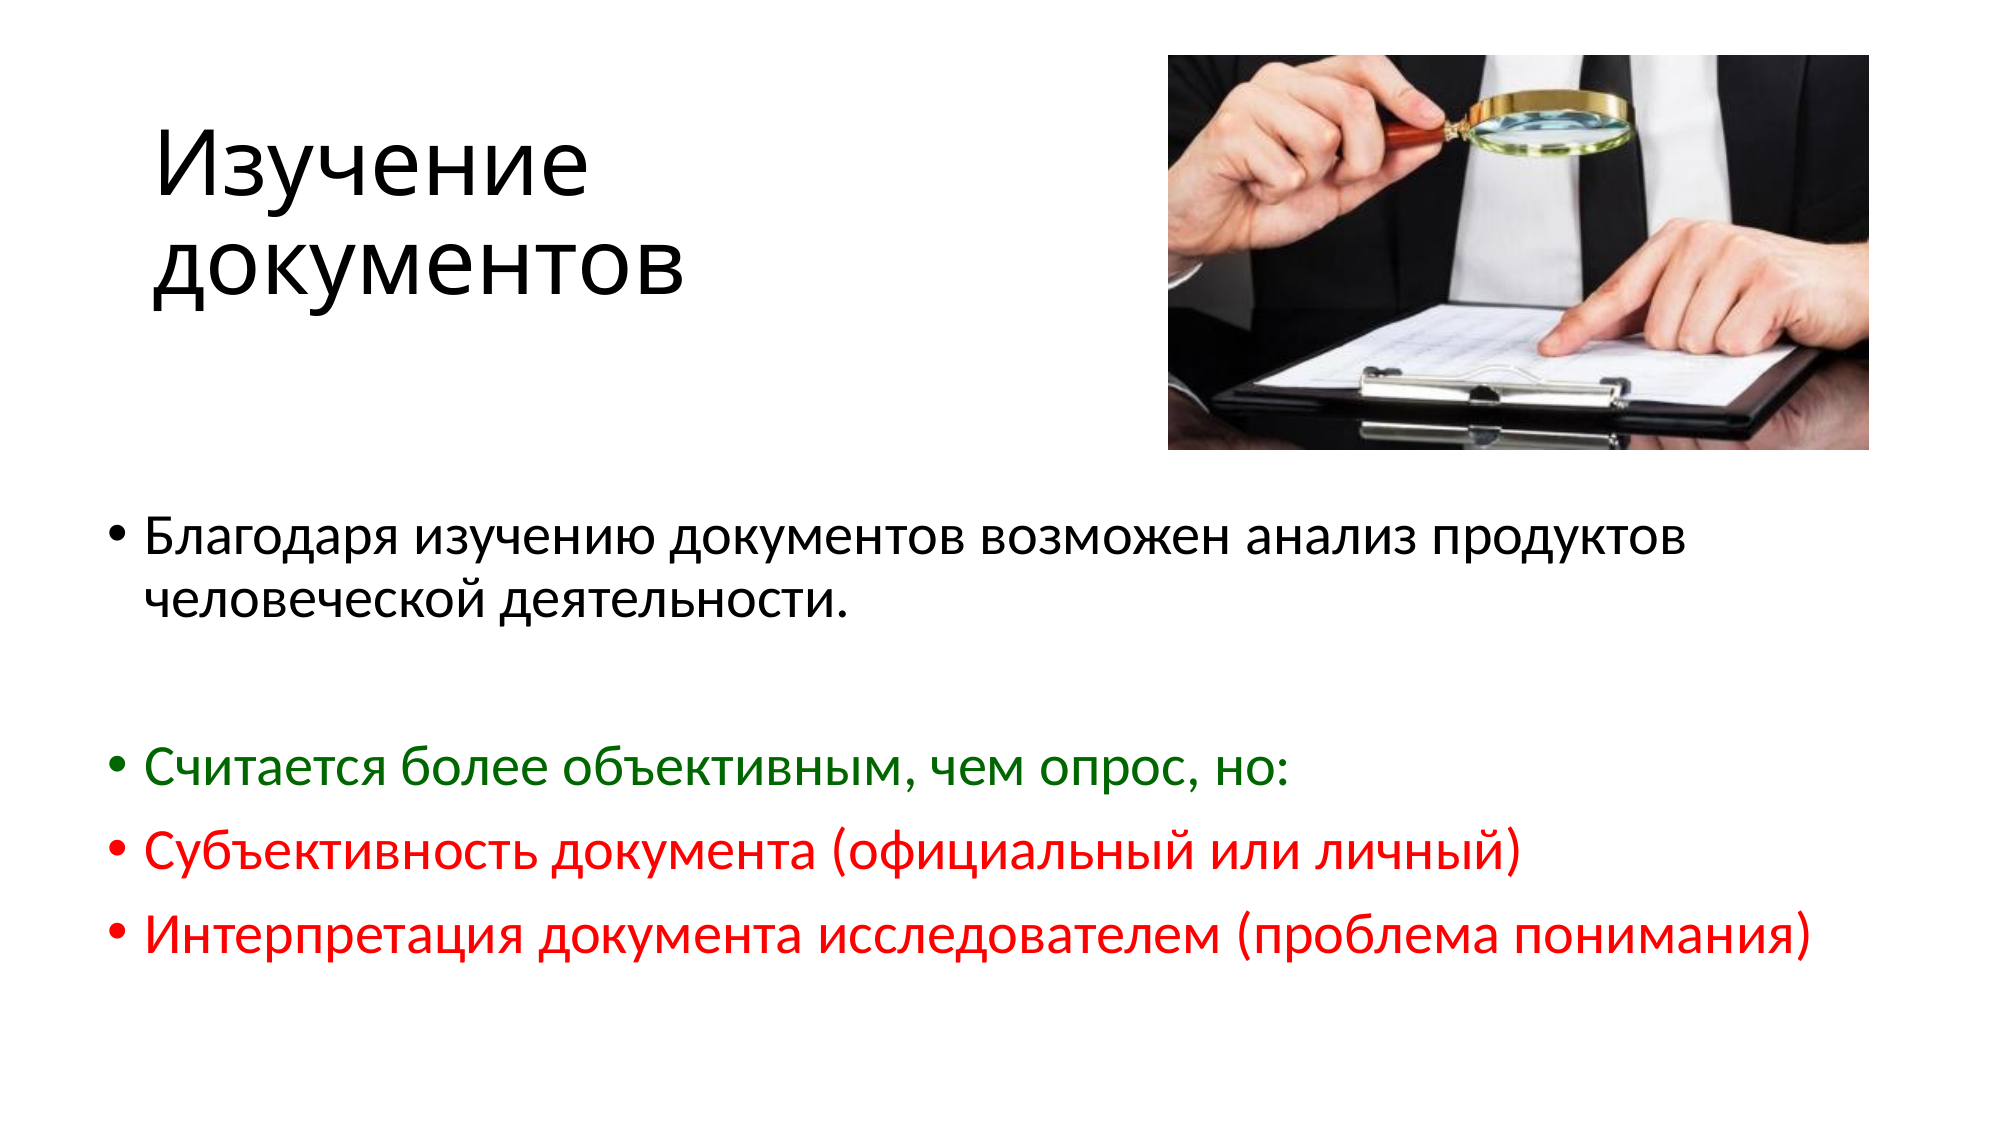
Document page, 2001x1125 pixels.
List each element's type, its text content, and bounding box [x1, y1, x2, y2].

list Благодаря изучению документов возможен анализ продуктов человеческой деятельности. Считается более объективным, чем опрос, но: Субъективность документа (официальный или личный) Интерпретация документа исследователем (проблема понимания) [91, 496, 1863, 1014]
title Изучение документов [137, 59, 1054, 371]
picture [1168, 55, 1869, 450]
